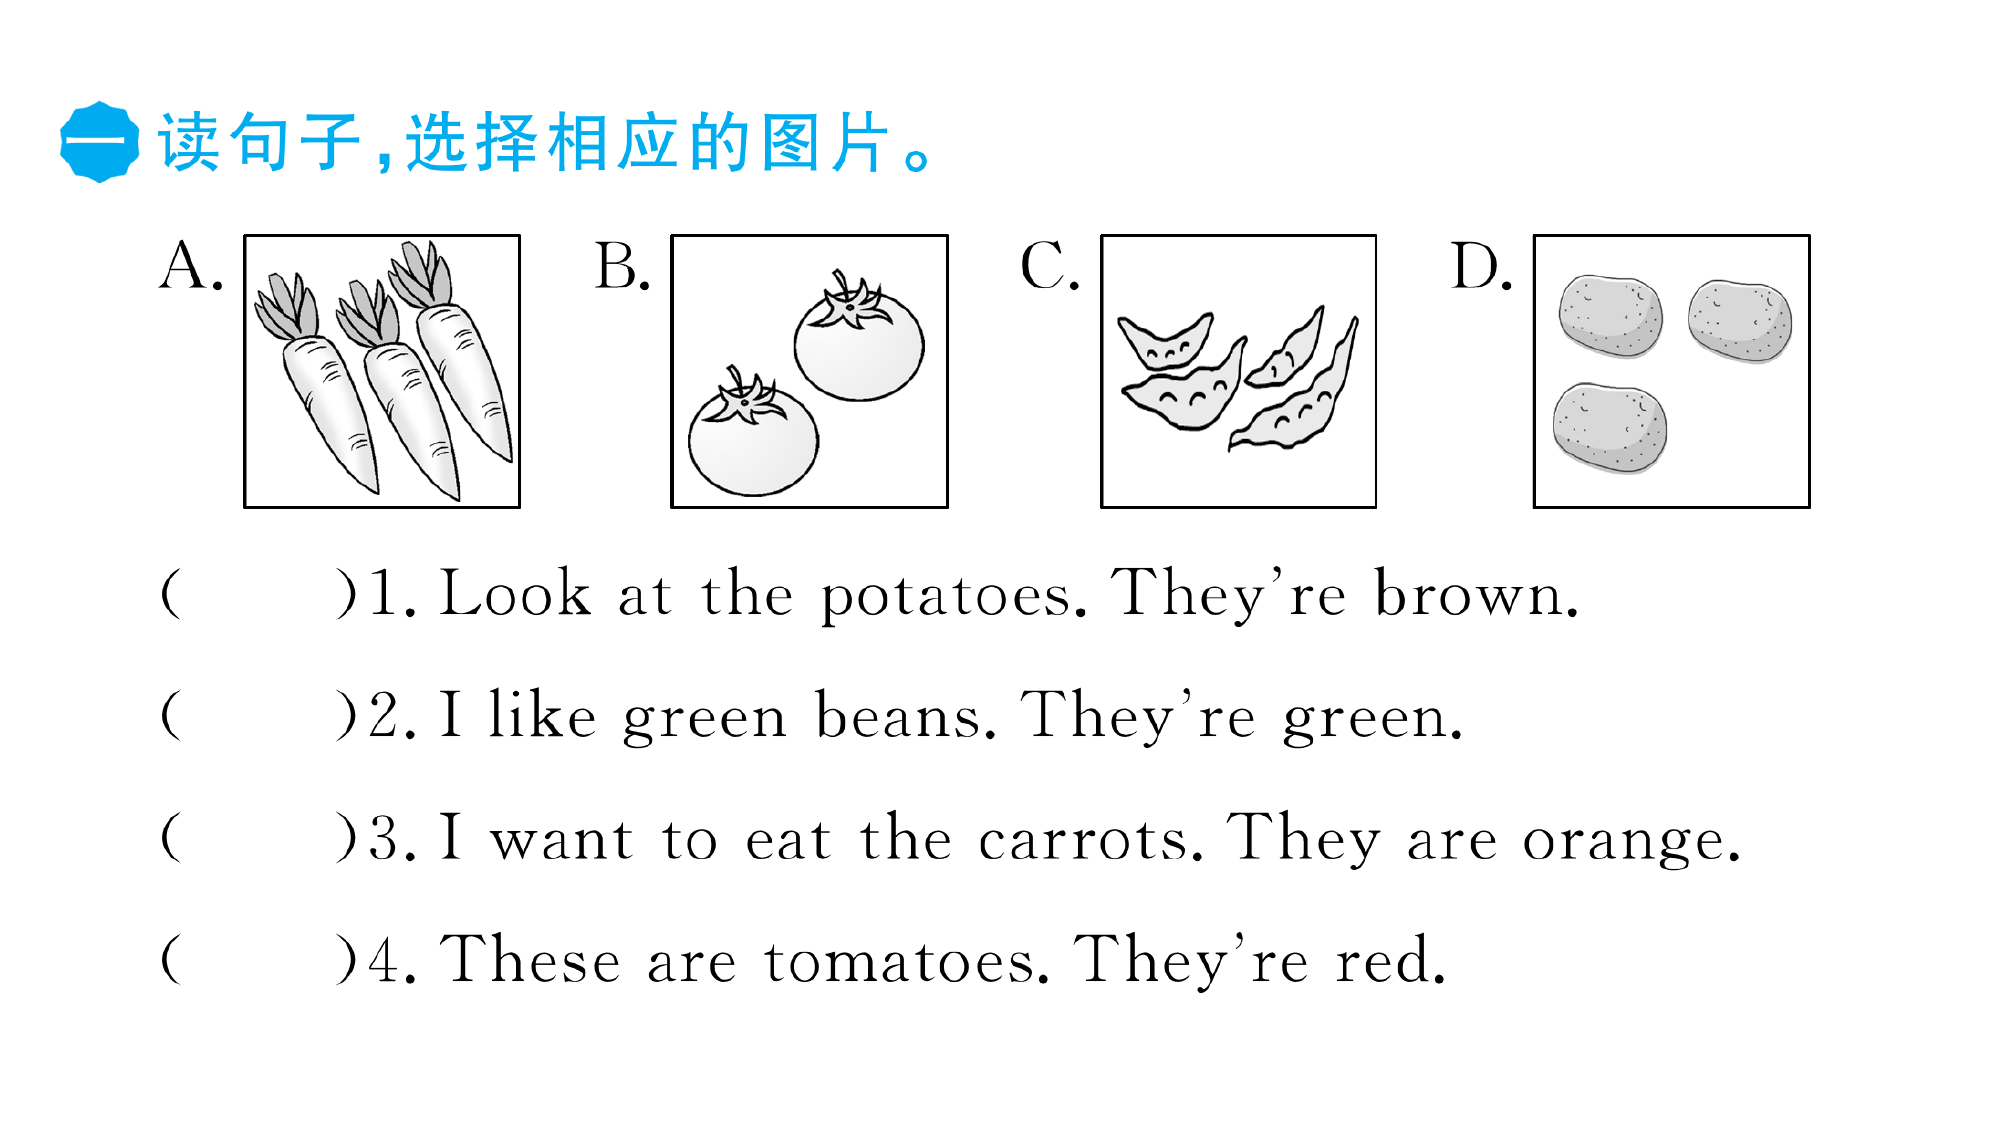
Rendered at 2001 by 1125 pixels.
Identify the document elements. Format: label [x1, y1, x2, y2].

picture [55, 89, 1907, 1035]
